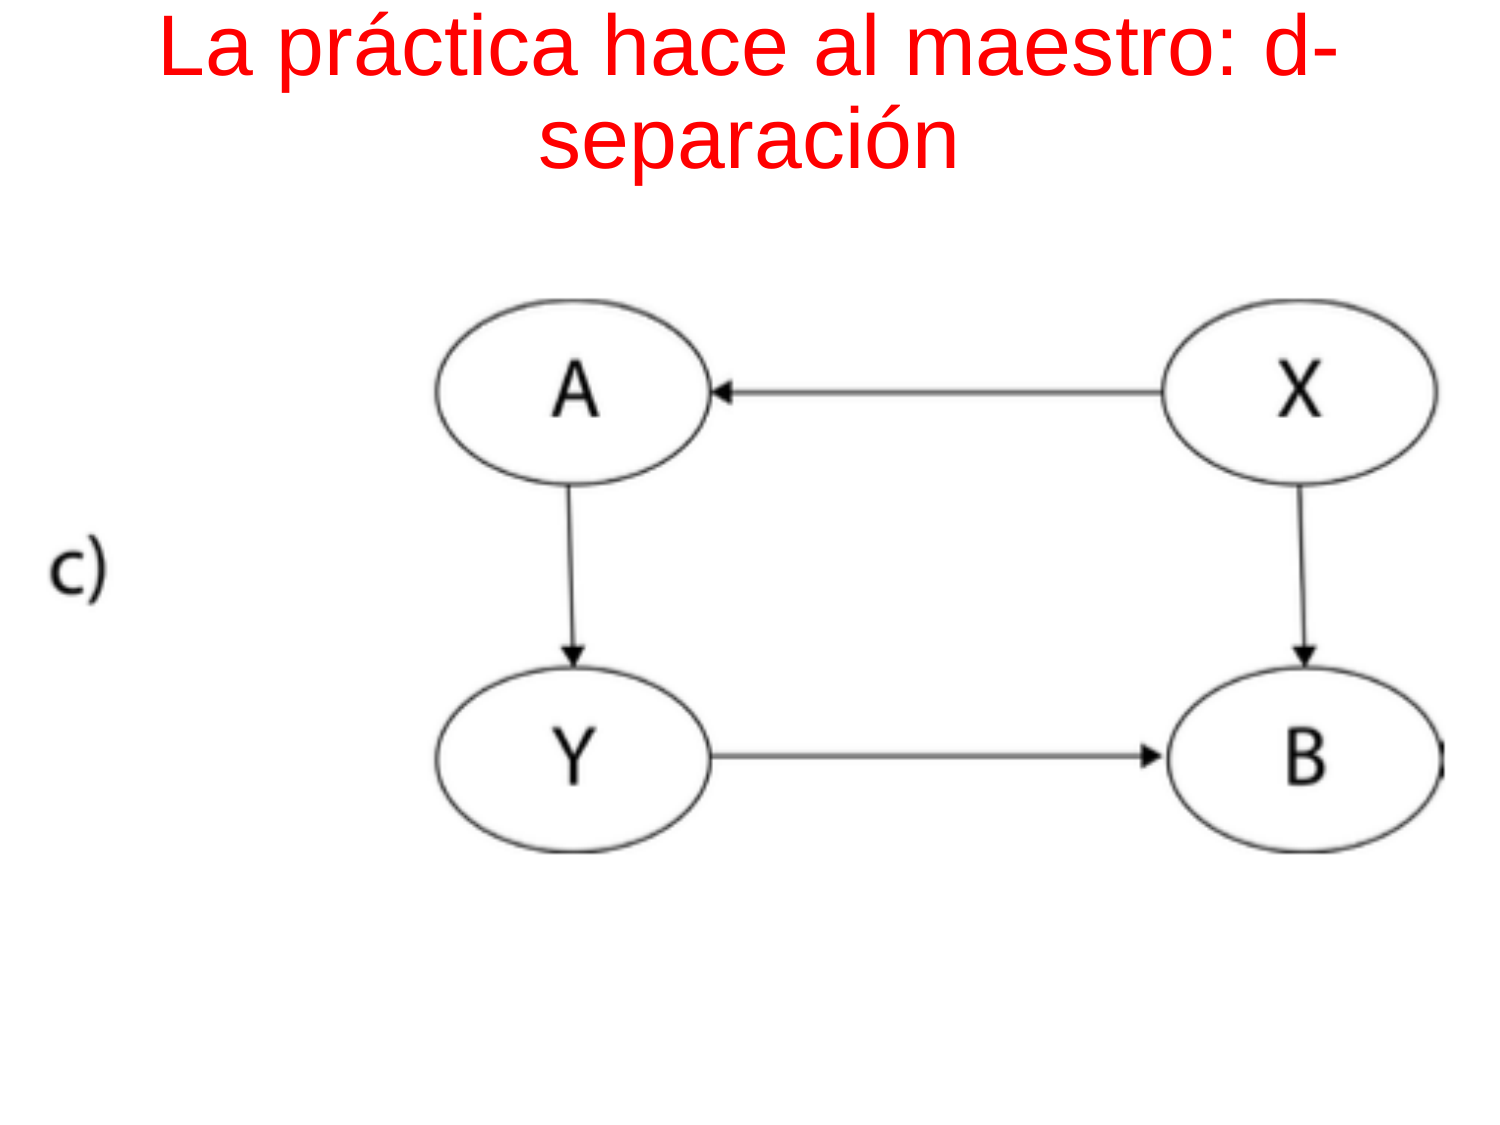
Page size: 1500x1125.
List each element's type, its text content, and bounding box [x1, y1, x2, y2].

title La práctica hace al maestro: d-separación [0, 0, 1500, 188]
picture [34, 290, 1457, 885]
